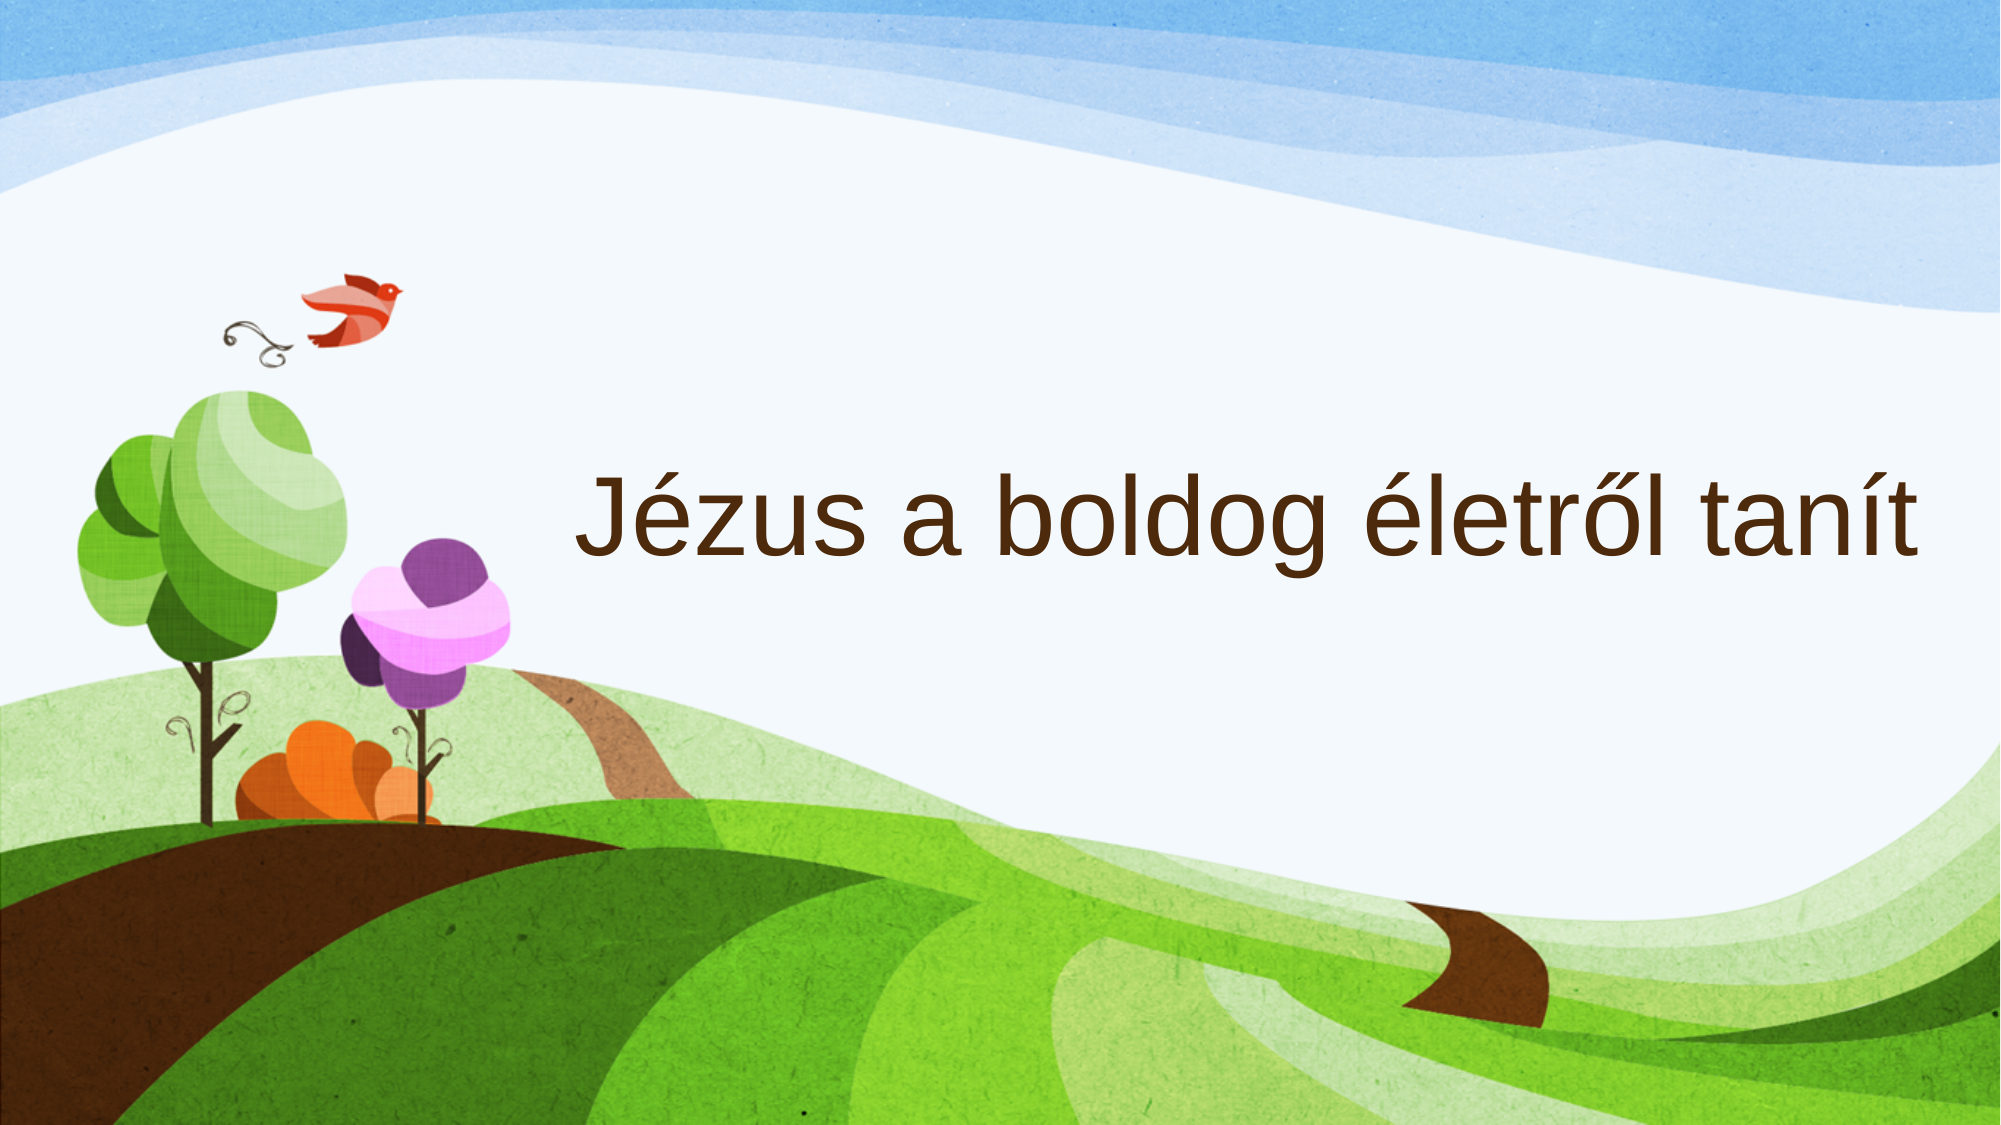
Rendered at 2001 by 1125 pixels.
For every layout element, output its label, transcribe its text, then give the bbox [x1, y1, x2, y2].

picture [0, 0, 2001, 1125]
title Jézus a boldog életről tanít [559, 287, 1956, 588]
